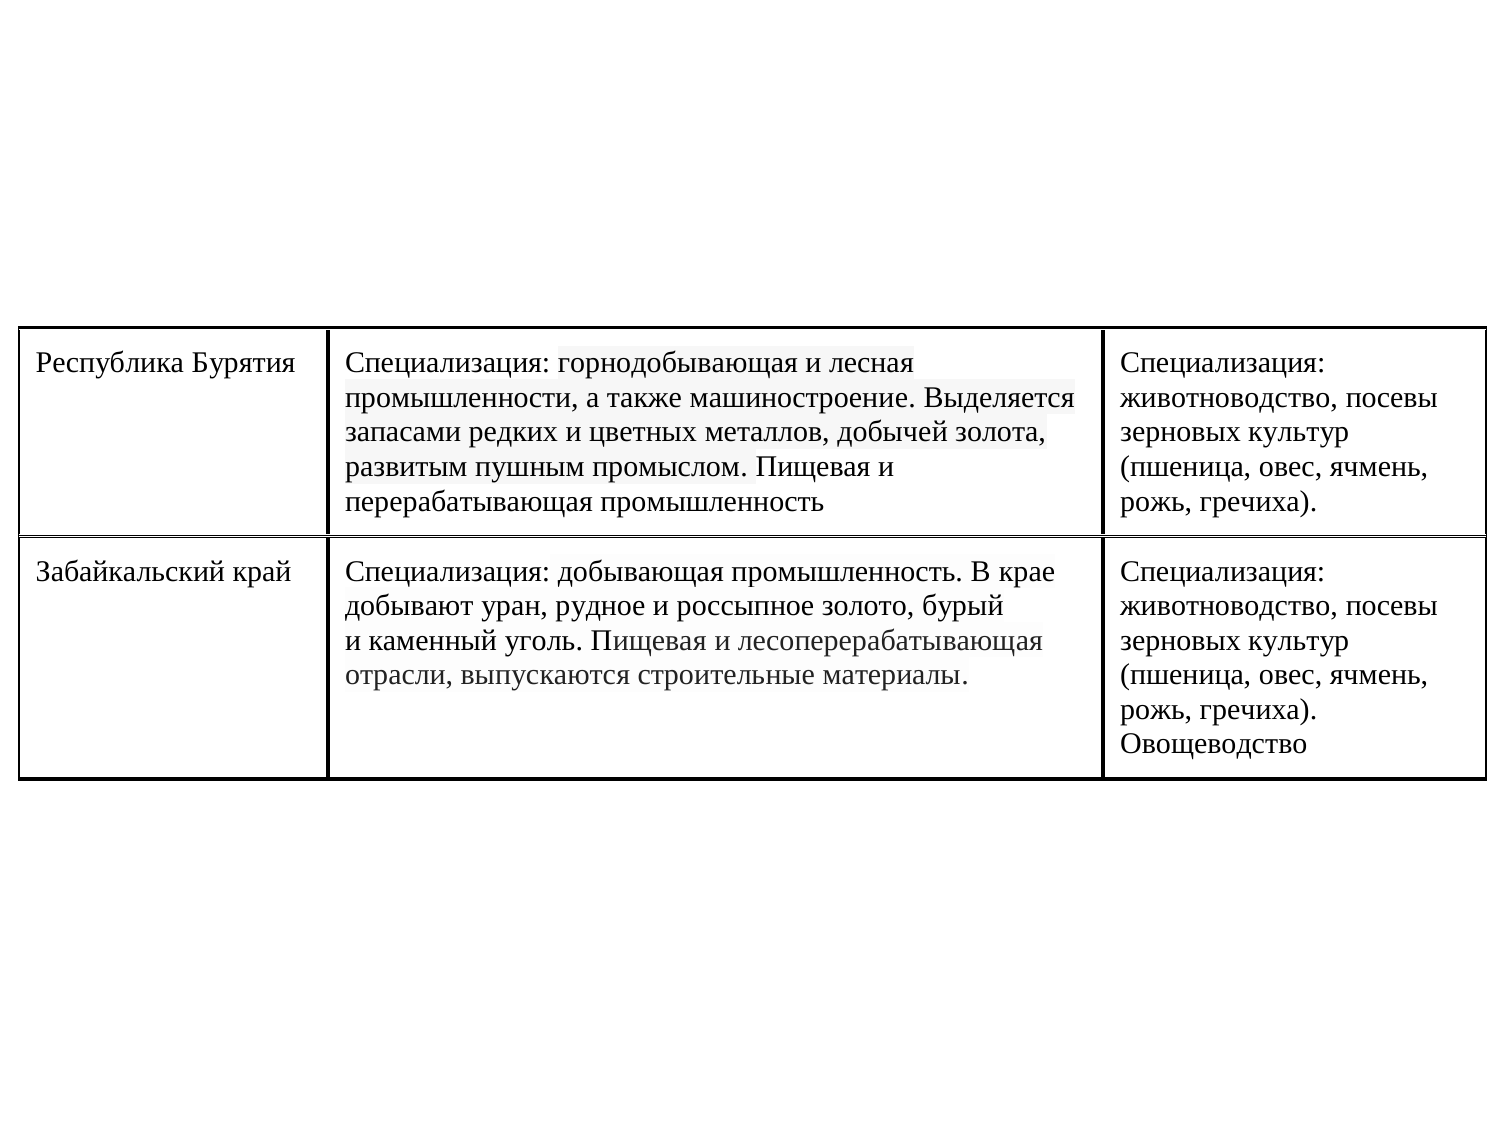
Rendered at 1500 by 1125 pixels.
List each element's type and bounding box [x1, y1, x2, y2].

list [17, 326, 1487, 859]
